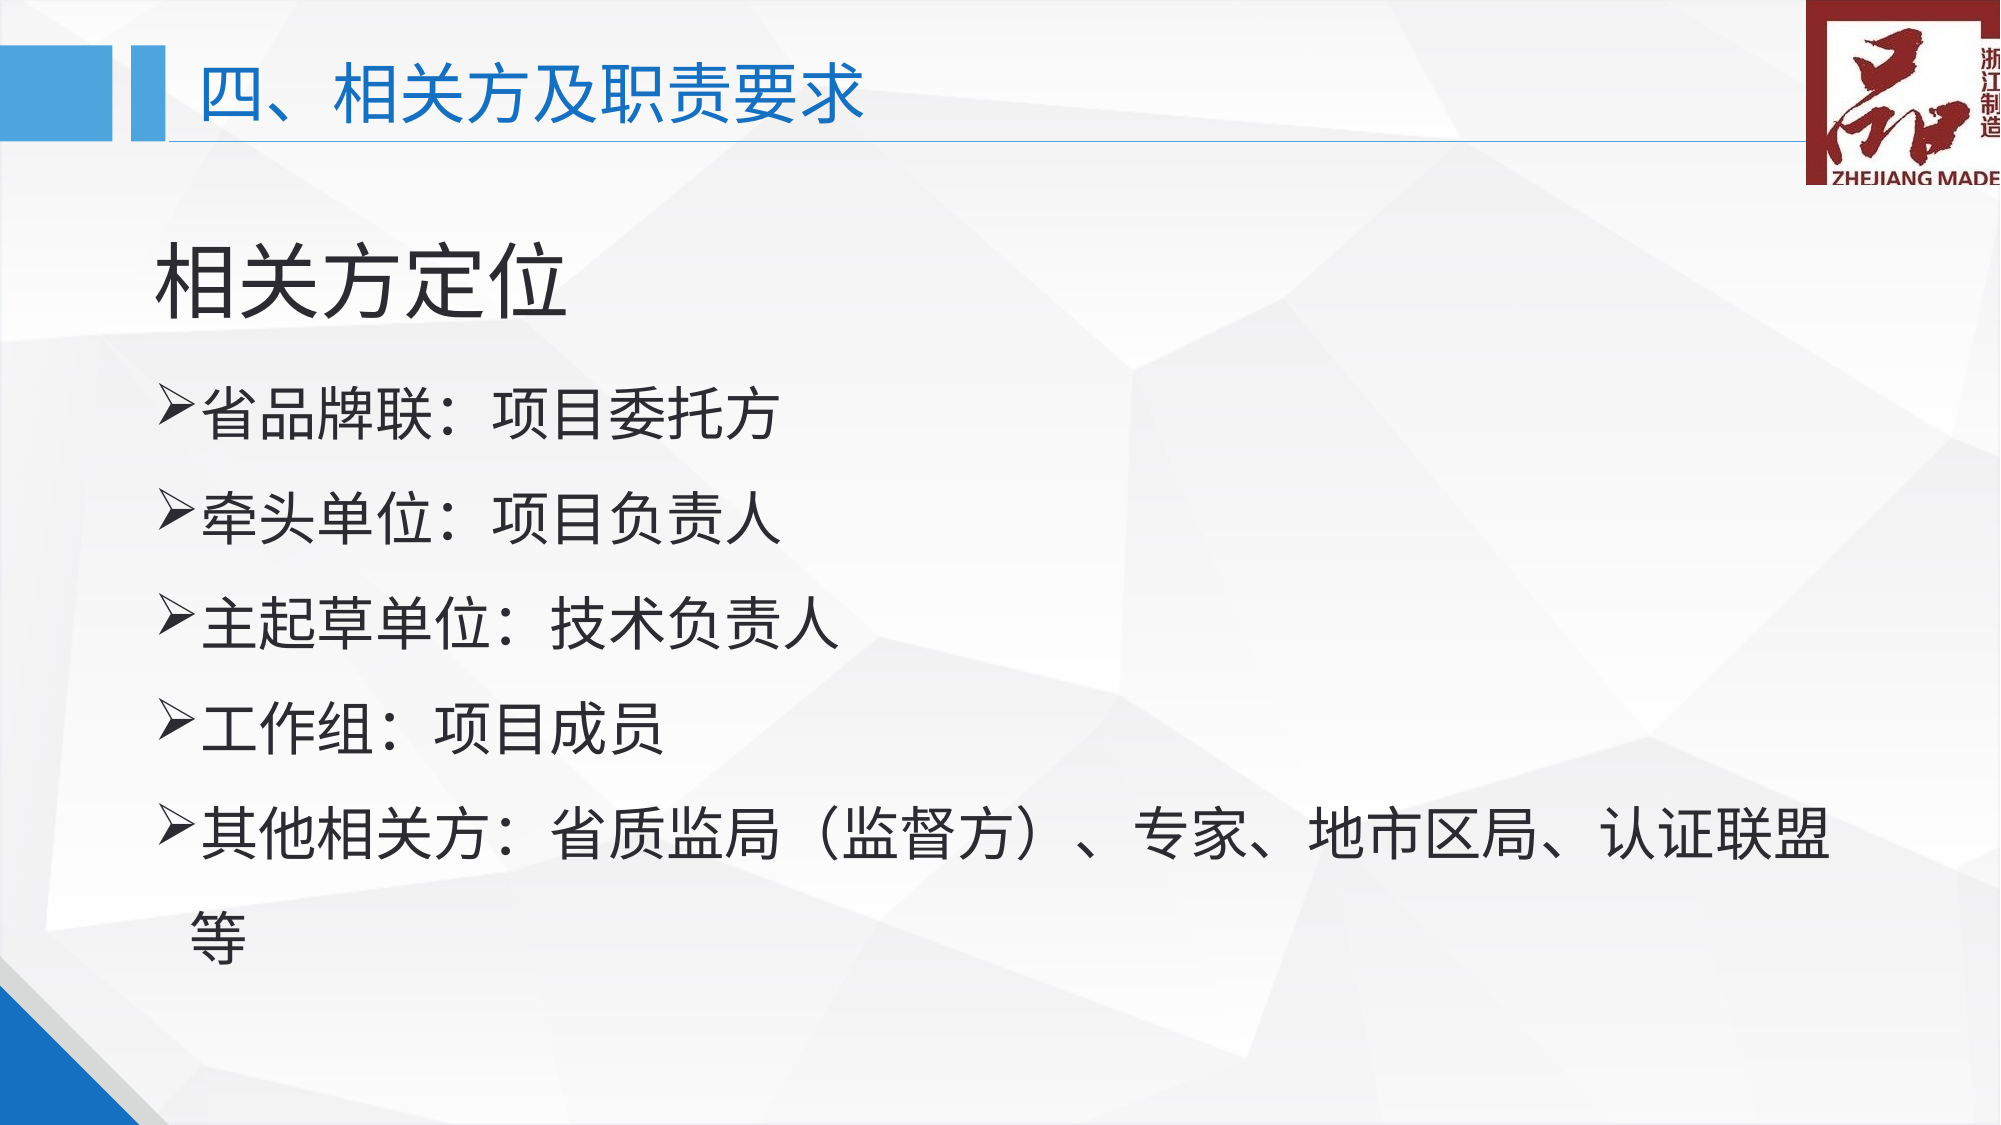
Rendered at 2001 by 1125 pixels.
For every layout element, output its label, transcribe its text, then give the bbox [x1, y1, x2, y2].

title 四、相关方及职责要求 [184, 53, 1664, 141]
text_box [0, 956, 169, 1125]
text_box 相关方定位 省品牌联：项目委托方 牵头单位：项目负责人 主起草单位：技术负责人 工作组：项目成员 其他相关方：省质监局（监督方）、专家、地市区局、认证联盟等 [139, 222, 1884, 979]
picture [0, 0, 2000, 1125]
